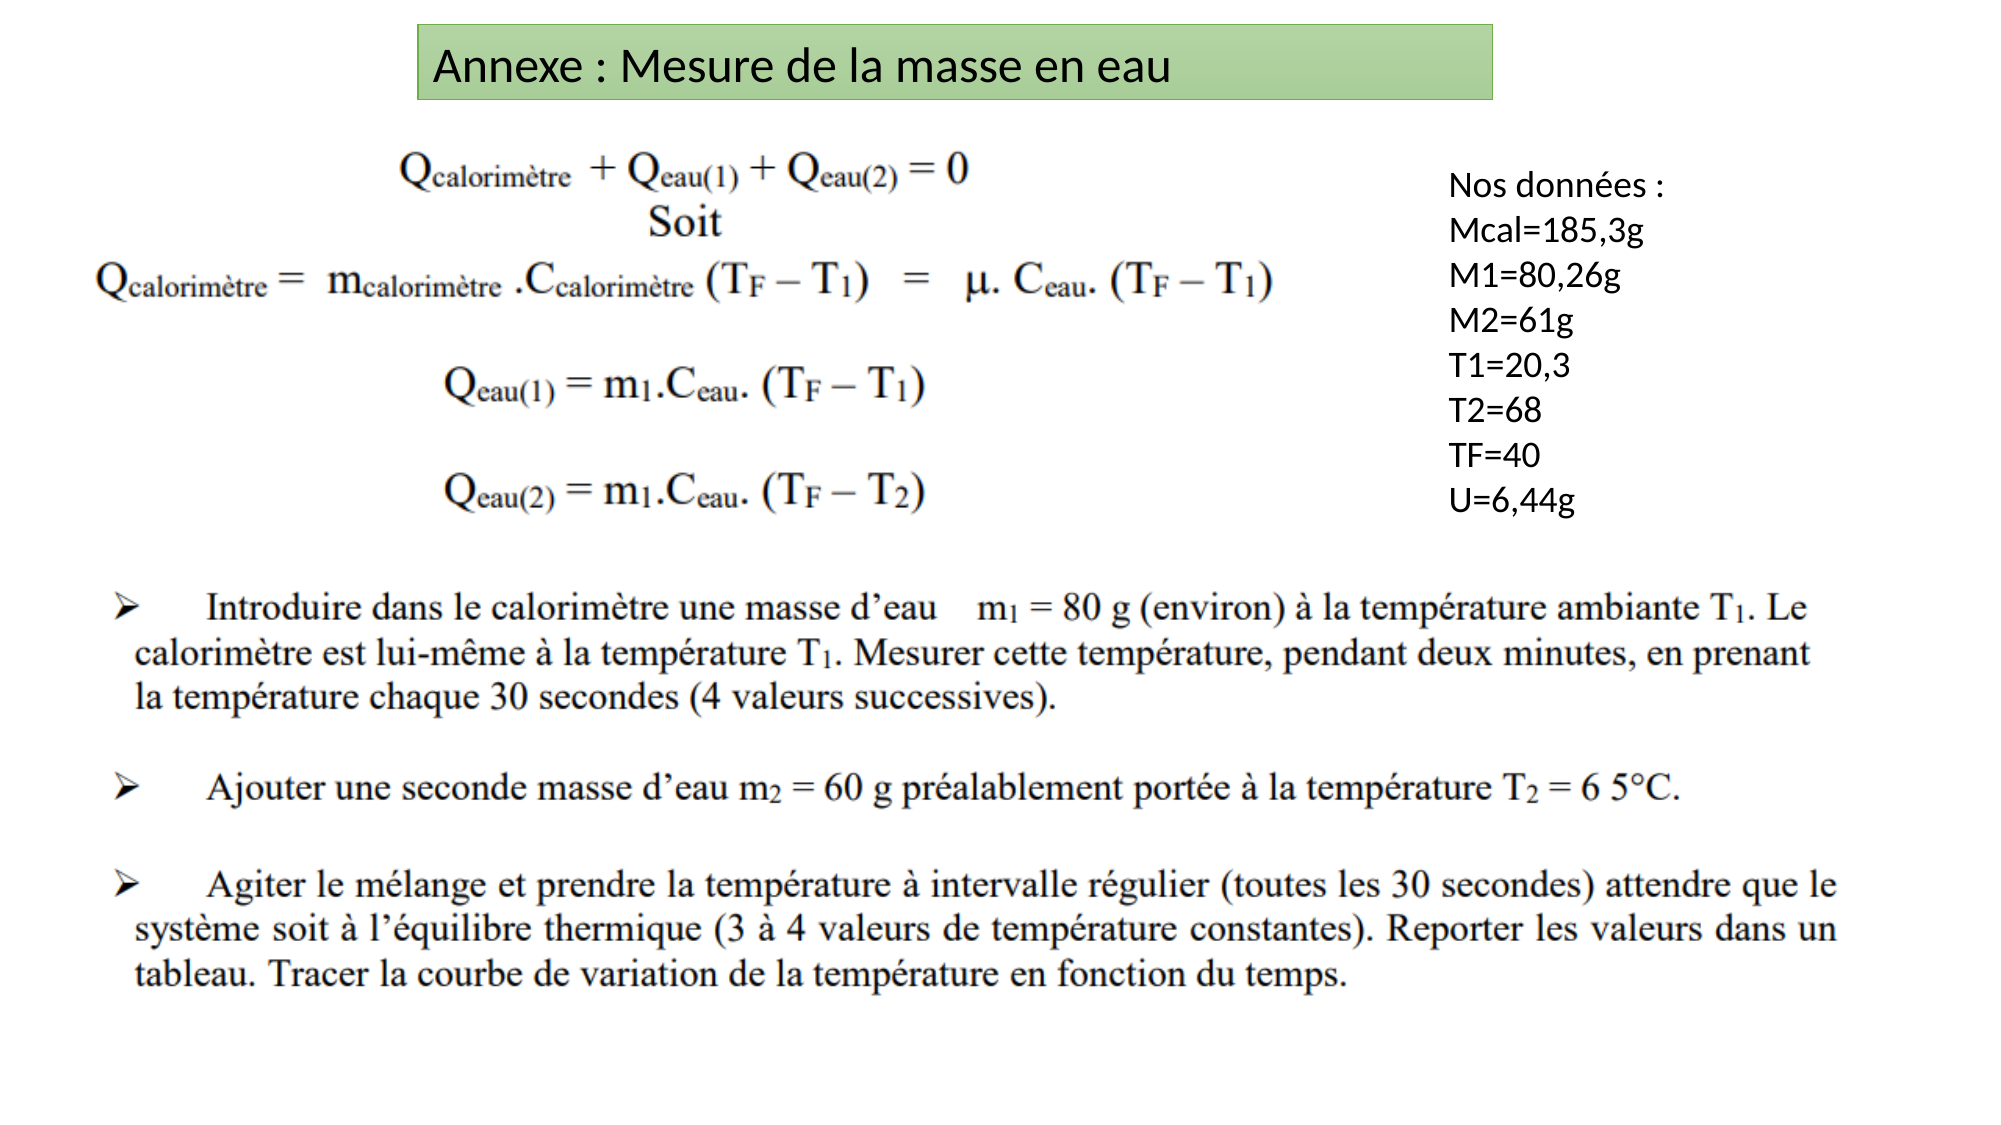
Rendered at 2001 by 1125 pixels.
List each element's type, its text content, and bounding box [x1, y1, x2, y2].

text_box Nos données : Mcal=185,3g M1=80,26g M2=61g T1=20,3 T2=68 TF=40 U=6,44g [1433, 152, 1886, 528]
picture [57, 112, 1848, 1013]
text_box Annexe : Mesure de la masse en eau [417, 24, 1493, 100]
